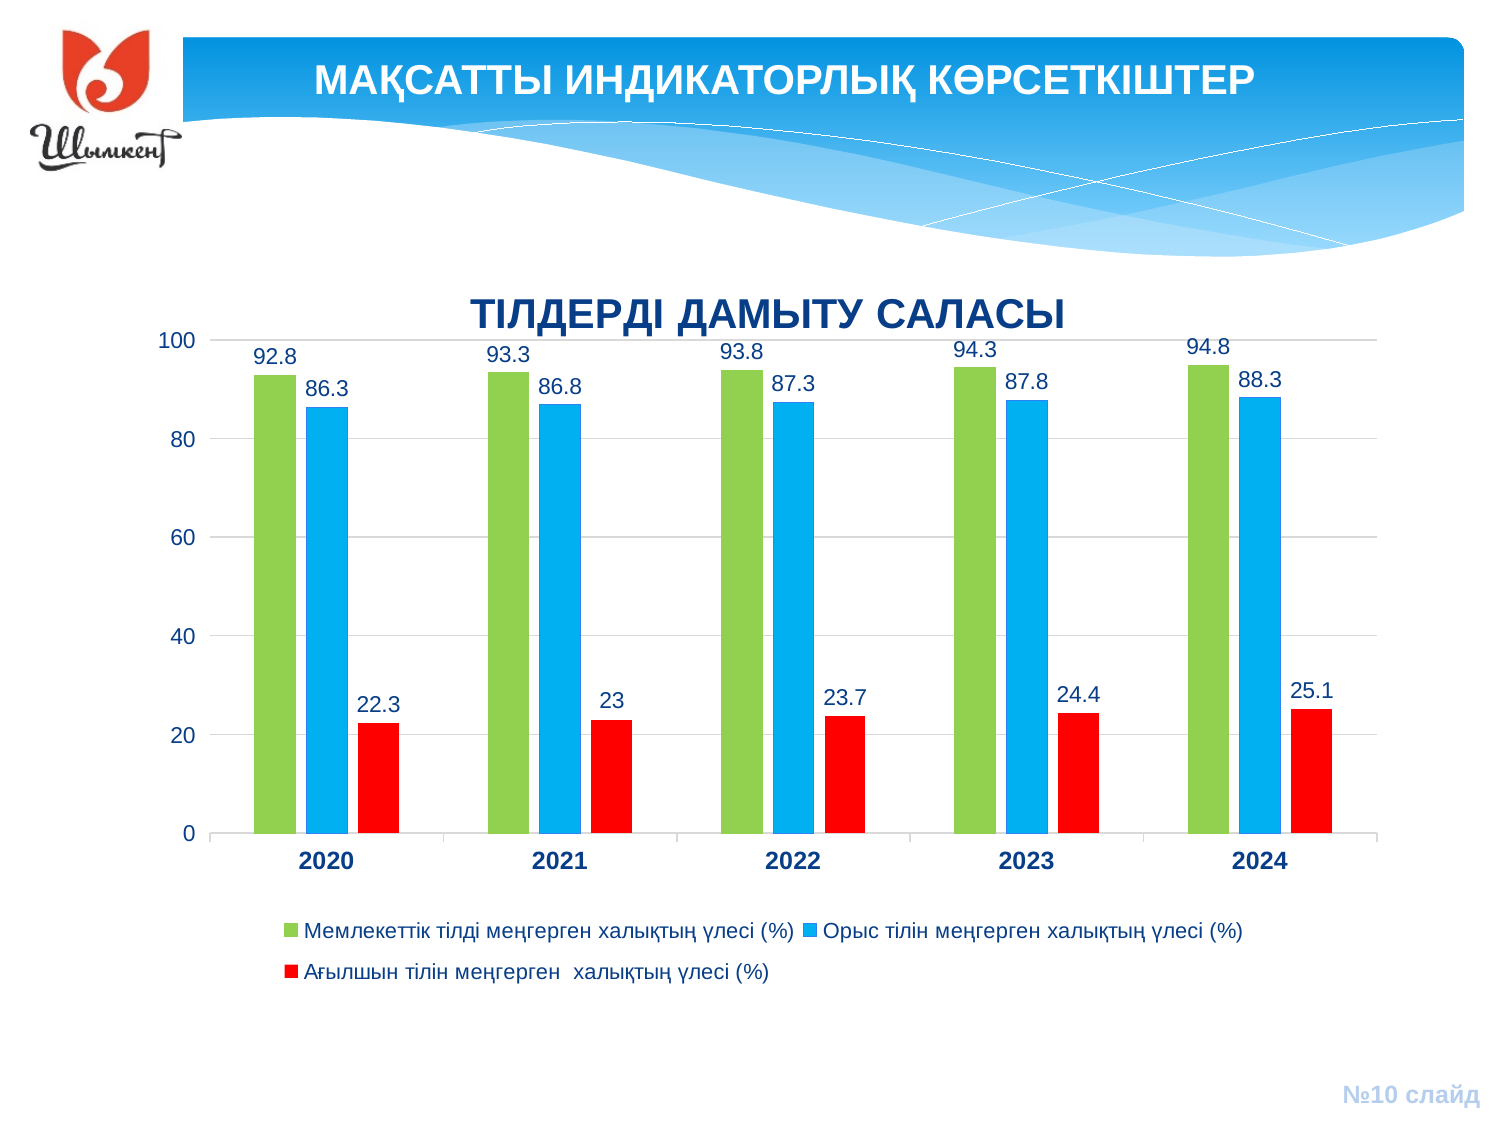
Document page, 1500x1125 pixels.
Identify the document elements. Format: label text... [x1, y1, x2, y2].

chart [123, 255, 1412, 1012]
text_box №10 слайд [1257, 1045, 1500, 1125]
text_box МАҚСАТТЫ ИНДИКАТОРЛЫҚ КӨРСЕТКІШТЕР [229, 41, 1352, 115]
picture [29, 18, 184, 174]
